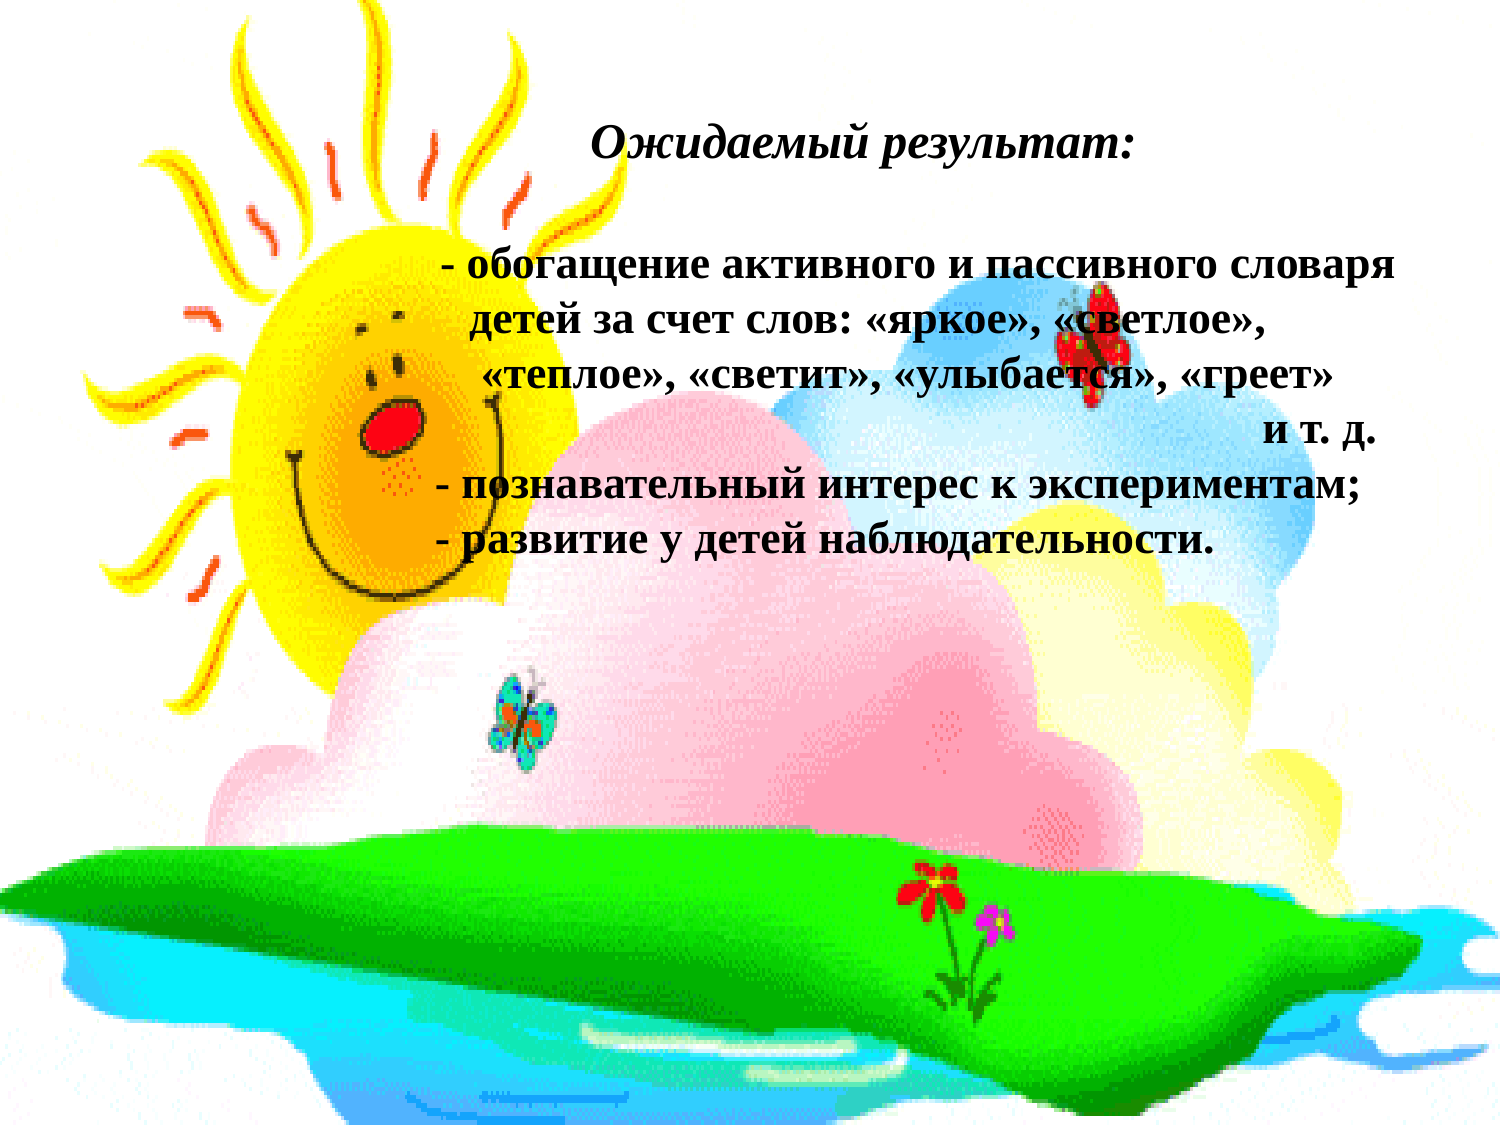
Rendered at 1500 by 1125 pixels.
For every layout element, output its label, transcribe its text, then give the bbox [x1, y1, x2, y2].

title Ожидаемый результат: - обогащение активного и пассивного словаря детей за счет слов: «яркое», «светлое», «теплое», «светит», «улыбается», «греет» и т. д. - познавательный интерес к экспериментам; - развитие у детей наблюдательности. [75, 45, 1425, 681]
picture [0, 0, 1500, 1125]
